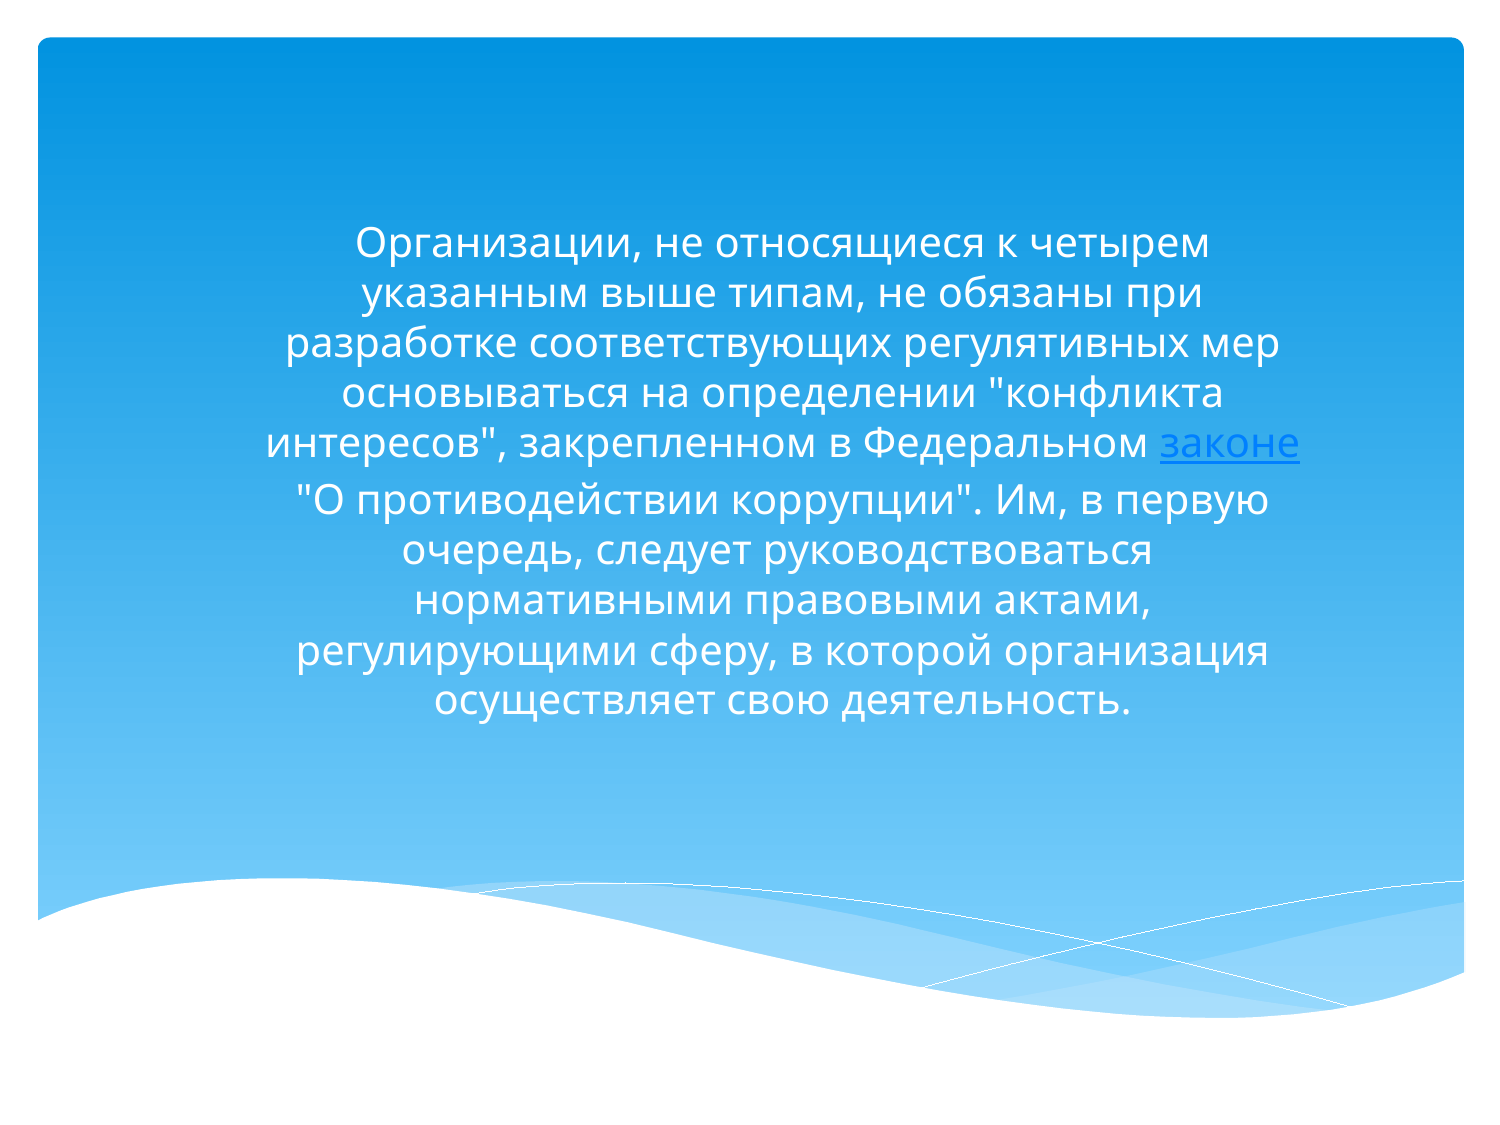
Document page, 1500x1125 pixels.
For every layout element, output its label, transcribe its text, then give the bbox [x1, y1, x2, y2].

subtitle Организации, не относящиеся к четырем указанным выше типам, не обязаны при разработке соответствующих регулятивных мер основываться на определении "конфликта интересов", закрепленном в Федеральном законе "О противодействии коррупции". Им, в первую очередь, следует руководствоваться нормативными правовыми актами, регулирующими сферу, в которой организация осуществляет свою деятельность. [225, 208, 1341, 752]
